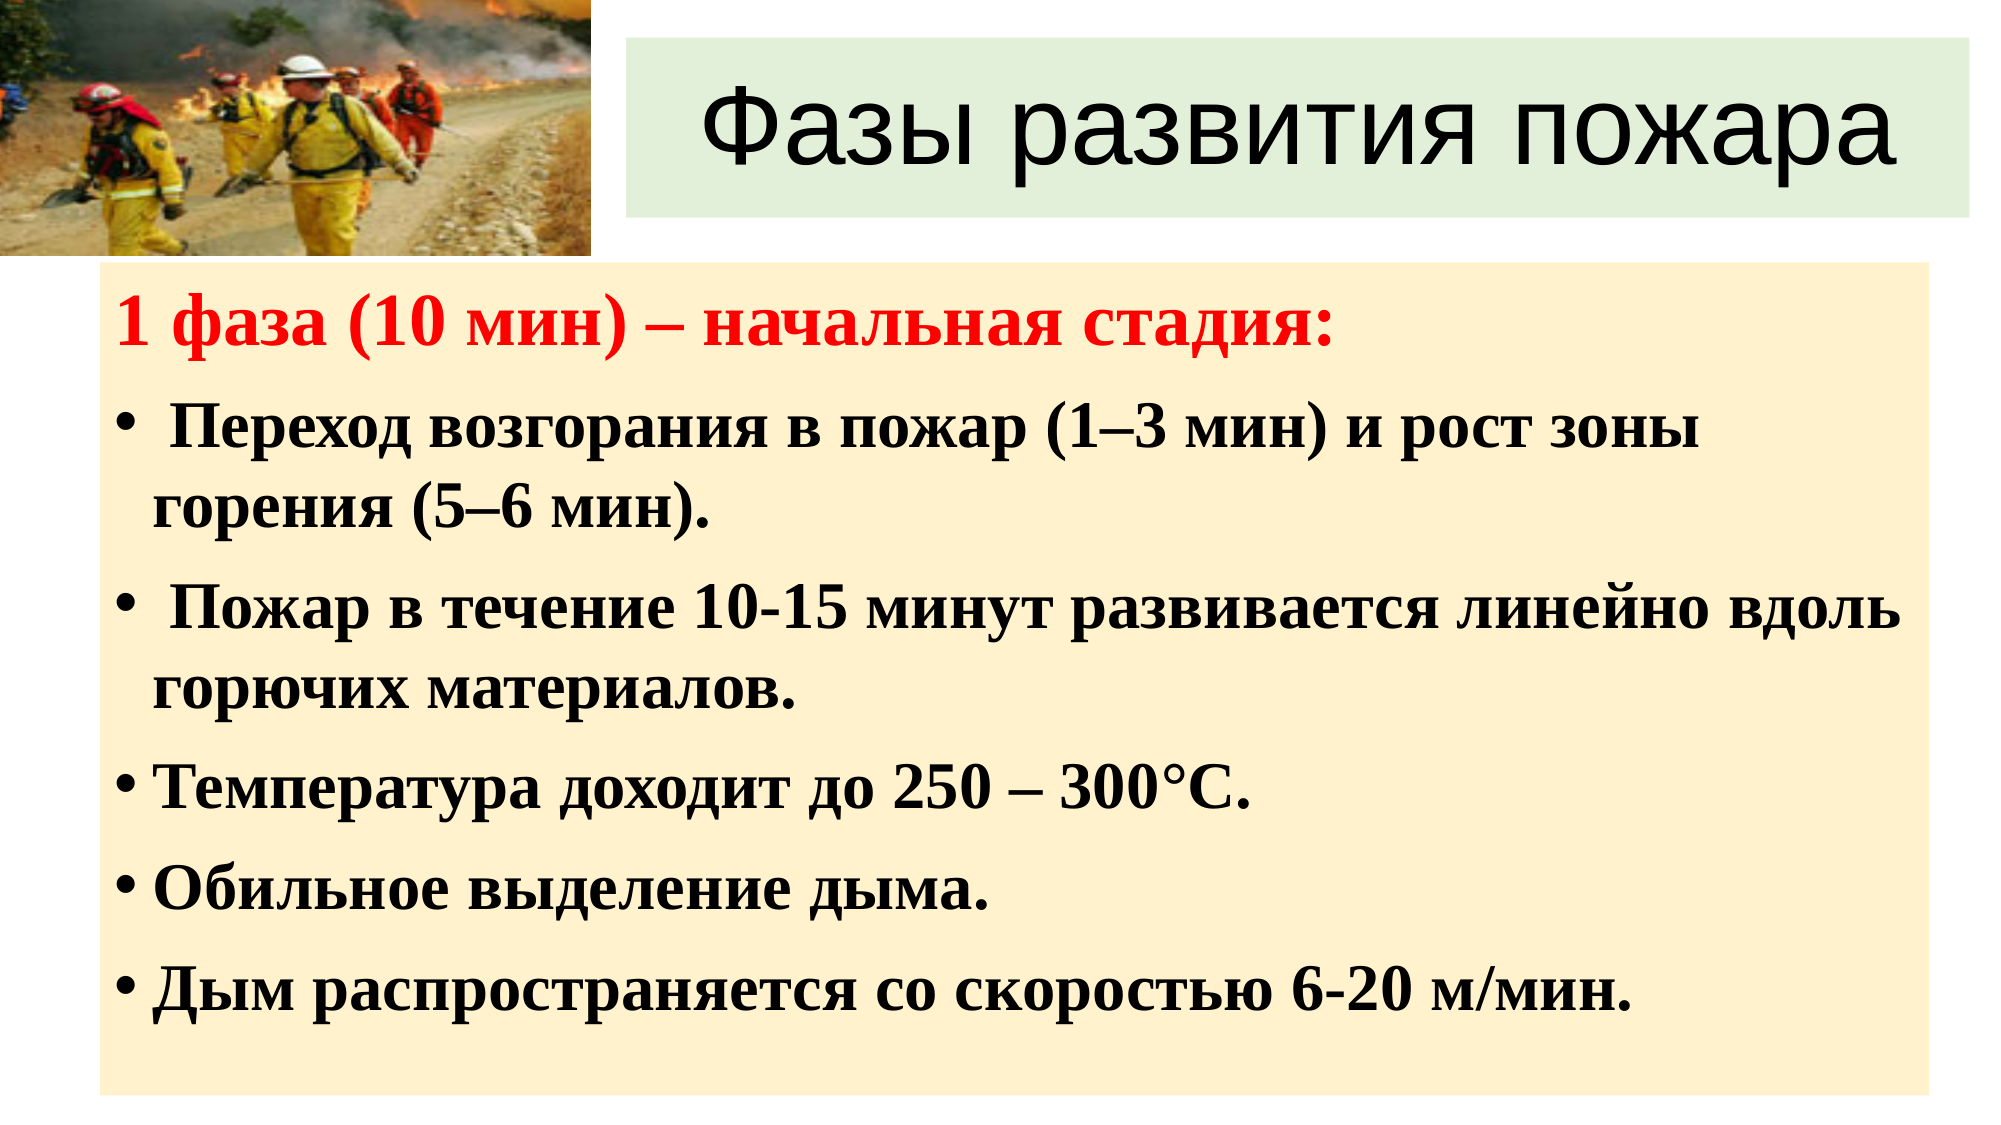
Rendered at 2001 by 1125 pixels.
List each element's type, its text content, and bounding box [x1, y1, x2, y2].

picture [0, 0, 591, 256]
title Фазы развития пожара [626, 37, 1970, 218]
list 1 фаза (10 мин) – начальная стадия: Переход возгорания в пожар (1–3 мин) и рост зоны горения (5–6 мин). Пожар в течение 10-15 минут развивается линейно вдоль горючих материалов. Температура доходит до 250 – 300°С. Обильное выделение дыма. Дым распространяется со скоростью 6-20 м/мин. [99, 262, 1930, 1096]
